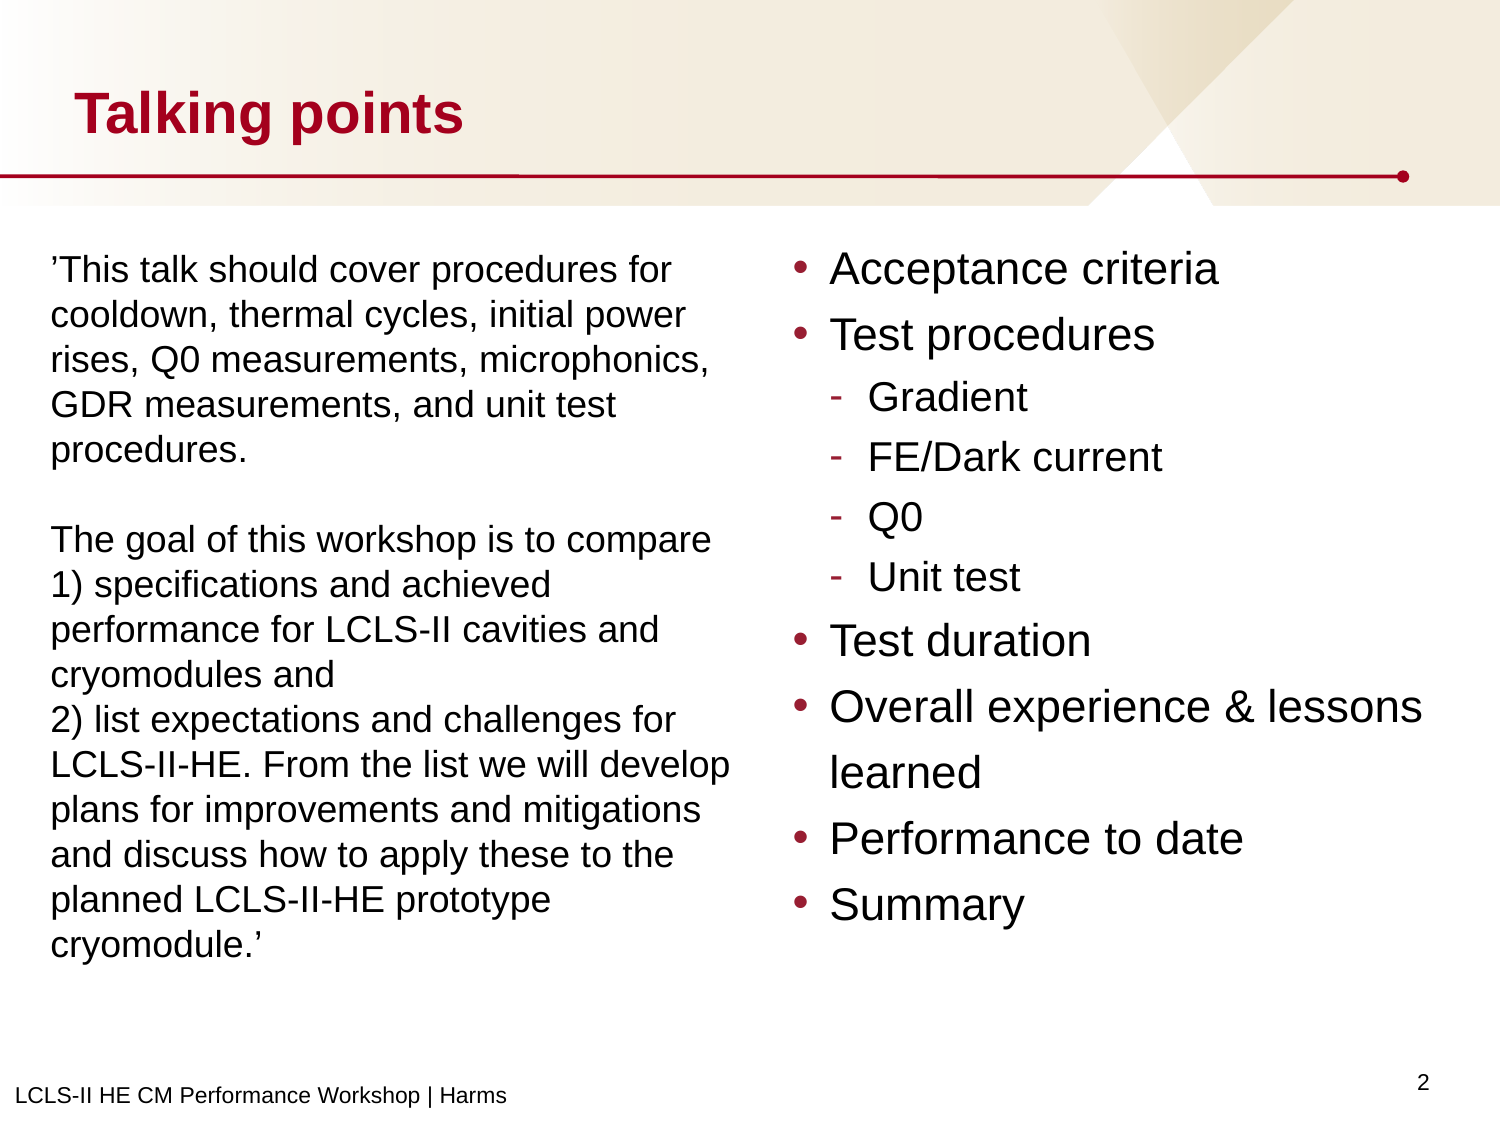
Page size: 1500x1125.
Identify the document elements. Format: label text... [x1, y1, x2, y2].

list Acceptance criteria Test procedures Gradient FE/Dark current Q0 Unit test Test duration Overall experience & lessons learned Performance to date Summary [754, 227, 1432, 1066]
slide_number 2 [1405, 1036, 1458, 1125]
footer LCLS-II HE CM Performance Workshop | Harms [0, 1073, 677, 1125]
picture [0, 0, 1500, 206]
text_box ’This talk should cover procedures for cooldown, thermal cycles, initial power rises, Q0 measurements, microphonics, GDR measurements, and unit test procedures. The goal of this workshop is to compare 1) specifications and achieved performance for LCLS-II cavities and cryomodules and 2) list expectations and challenges for LCLS-II-HE. From the list we will develop plans for improvements and mitigations and discuss how to apply these to the planned LCLS-II-HE prototype cryomodule.’ [35, 237, 755, 973]
title Talking points [74, 21, 1404, 145]
